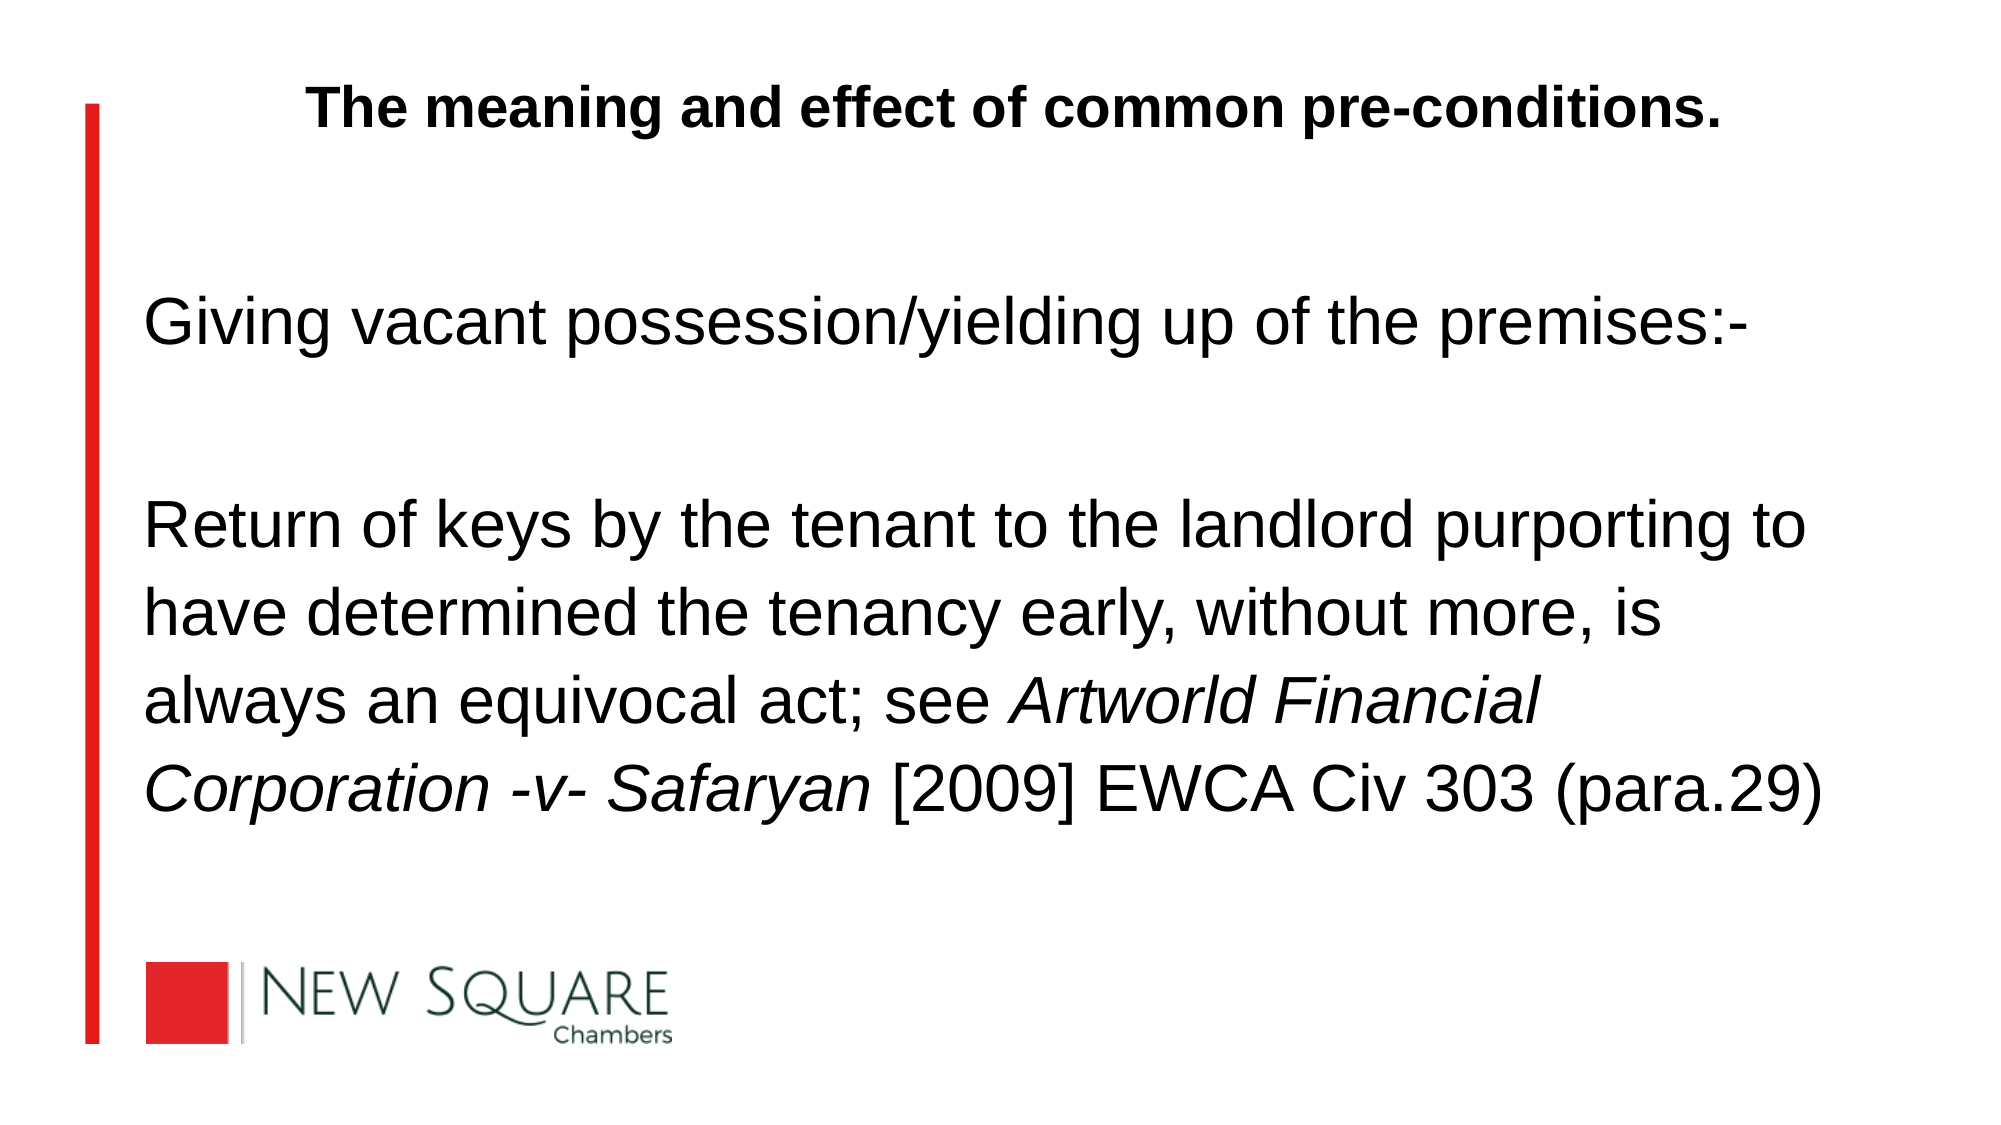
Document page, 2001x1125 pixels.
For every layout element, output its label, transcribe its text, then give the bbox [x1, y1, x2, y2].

picture [146, 962, 672, 1044]
list Giving vacant possession/yielding up of the premises:- Return of keys by the tenant to the landlord purporting to have determined the tenancy early, without more, is always an equivocal act; see Artworld Financial Corporation -v- Safaryan [2009] EWCA Civ 303 (para.29) [128, 262, 1900, 924]
title The meaning and effect of common pre-conditions. [128, 45, 1900, 233]
